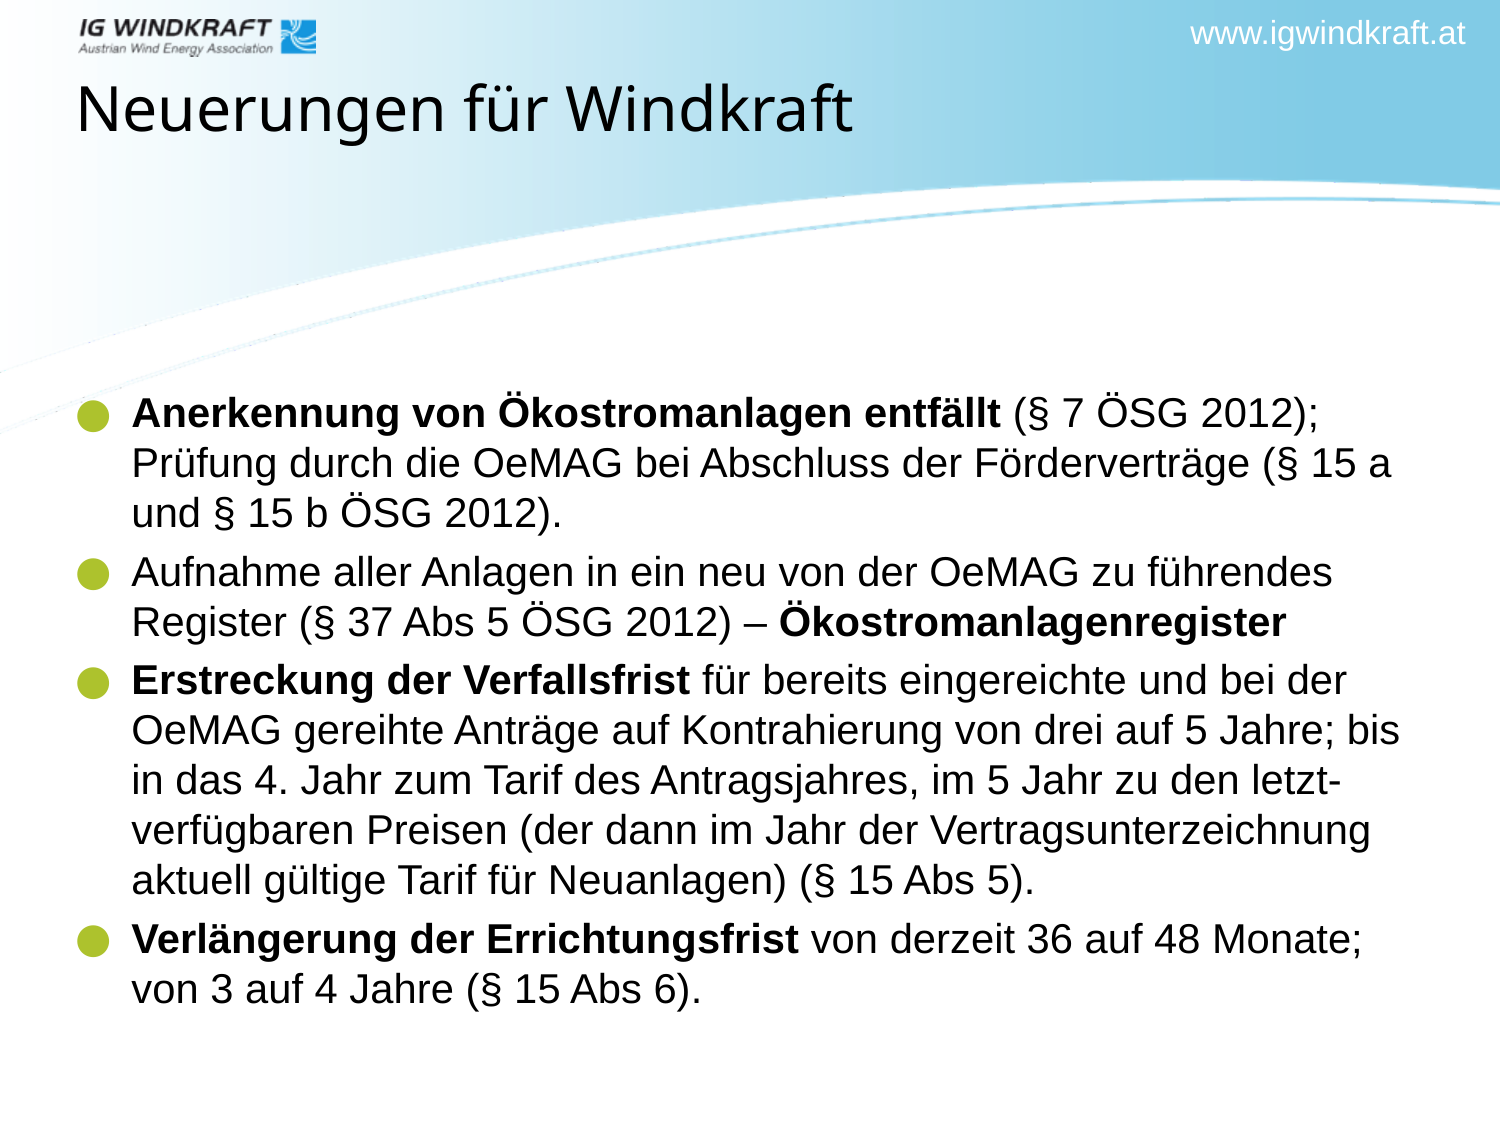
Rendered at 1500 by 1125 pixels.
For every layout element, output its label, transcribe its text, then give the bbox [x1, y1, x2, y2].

list Anerkennung von Ökostromanlagen entfällt (§ 7 ÖSG 2012); Prüfung durch die OeMAG bei Abschluss der Förderverträge (§ 15 a und § 15 b ÖSG 2012). Aufnahme aller Anlagen in ein neu von der OeMAG zu führendes Register (§ 37 Abs 5 ÖSG 2012) – Ökostromanlagenregister Erstreckung der Verfallsfrist für bereits eingereichte und bei der OeMAG gereihte Anträge auf Kontrahierung von drei auf 5 Jahre; bis in das 4. Jahr zum Tarif des Antragsjahres, im 5 Jahr zu den letzt-verfügbaren Preisen (der dann im Jahr der Vertragsunterzeichnung aktuell gültige Tarif für Neuanlagen) (§ 15 Abs 5). Verlängerung der Errichtungsfrist von derzeit 36 auf 48 Monate; von 3 auf 4 Jahre (§ 15 Abs 6). [60, 378, 1425, 1094]
picture [0, 0, 1500, 451]
title Neuerungen für Windkraft [60, 61, 1411, 205]
